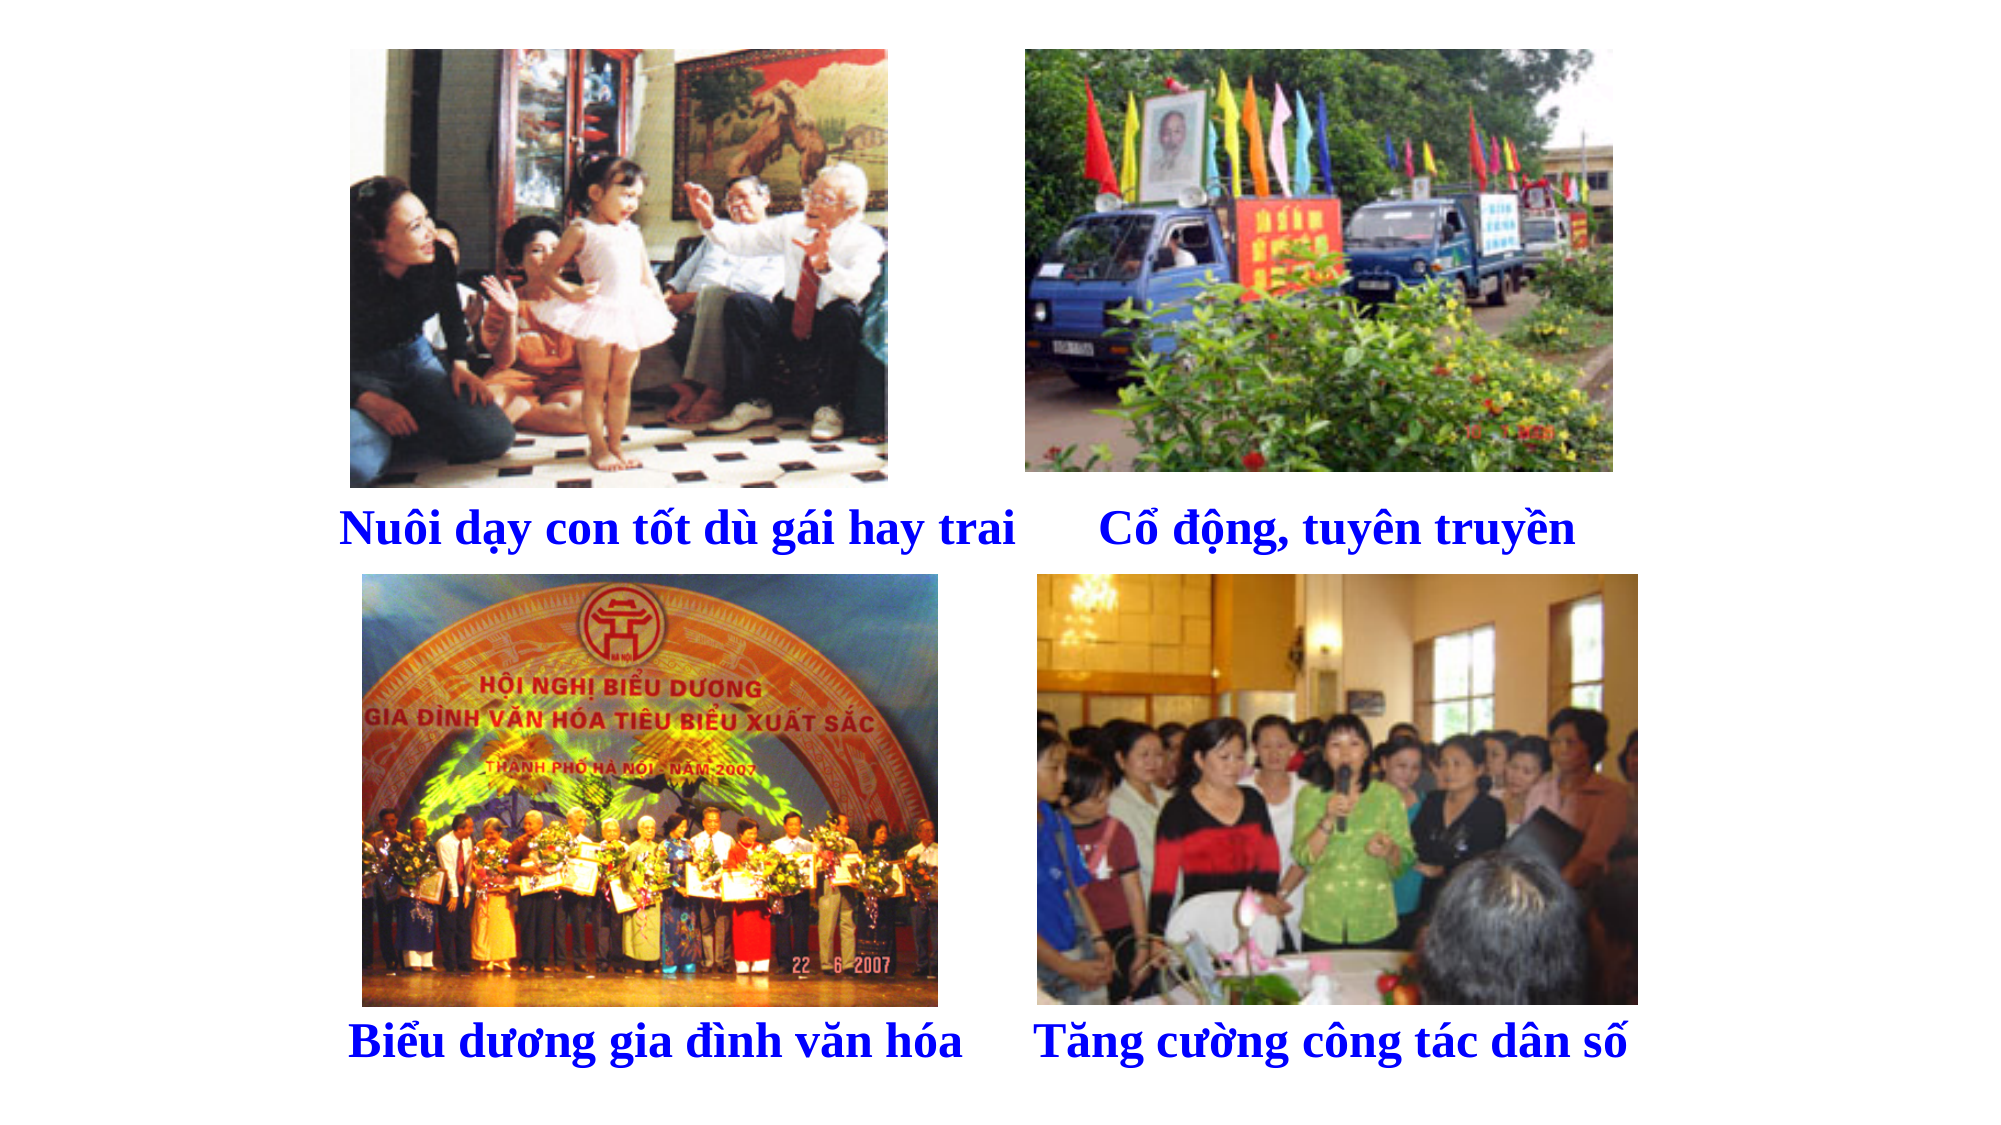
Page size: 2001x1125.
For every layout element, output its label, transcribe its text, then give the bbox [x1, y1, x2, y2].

text_box Cổ động, tuyên truyền [1050, 487, 1625, 563]
text_box Tăng cường công tác dân số [962, 999, 1700, 1075]
picture [1037, 574, 1638, 1005]
picture [349, 49, 888, 488]
text_box Biểu dương gia đình văn hóa [300, 999, 962, 1075]
picture [1024, 49, 1613, 472]
picture [362, 574, 938, 1007]
text_box Nuôi dạy con tốt dù gái hay trai [324, 487, 1050, 563]
